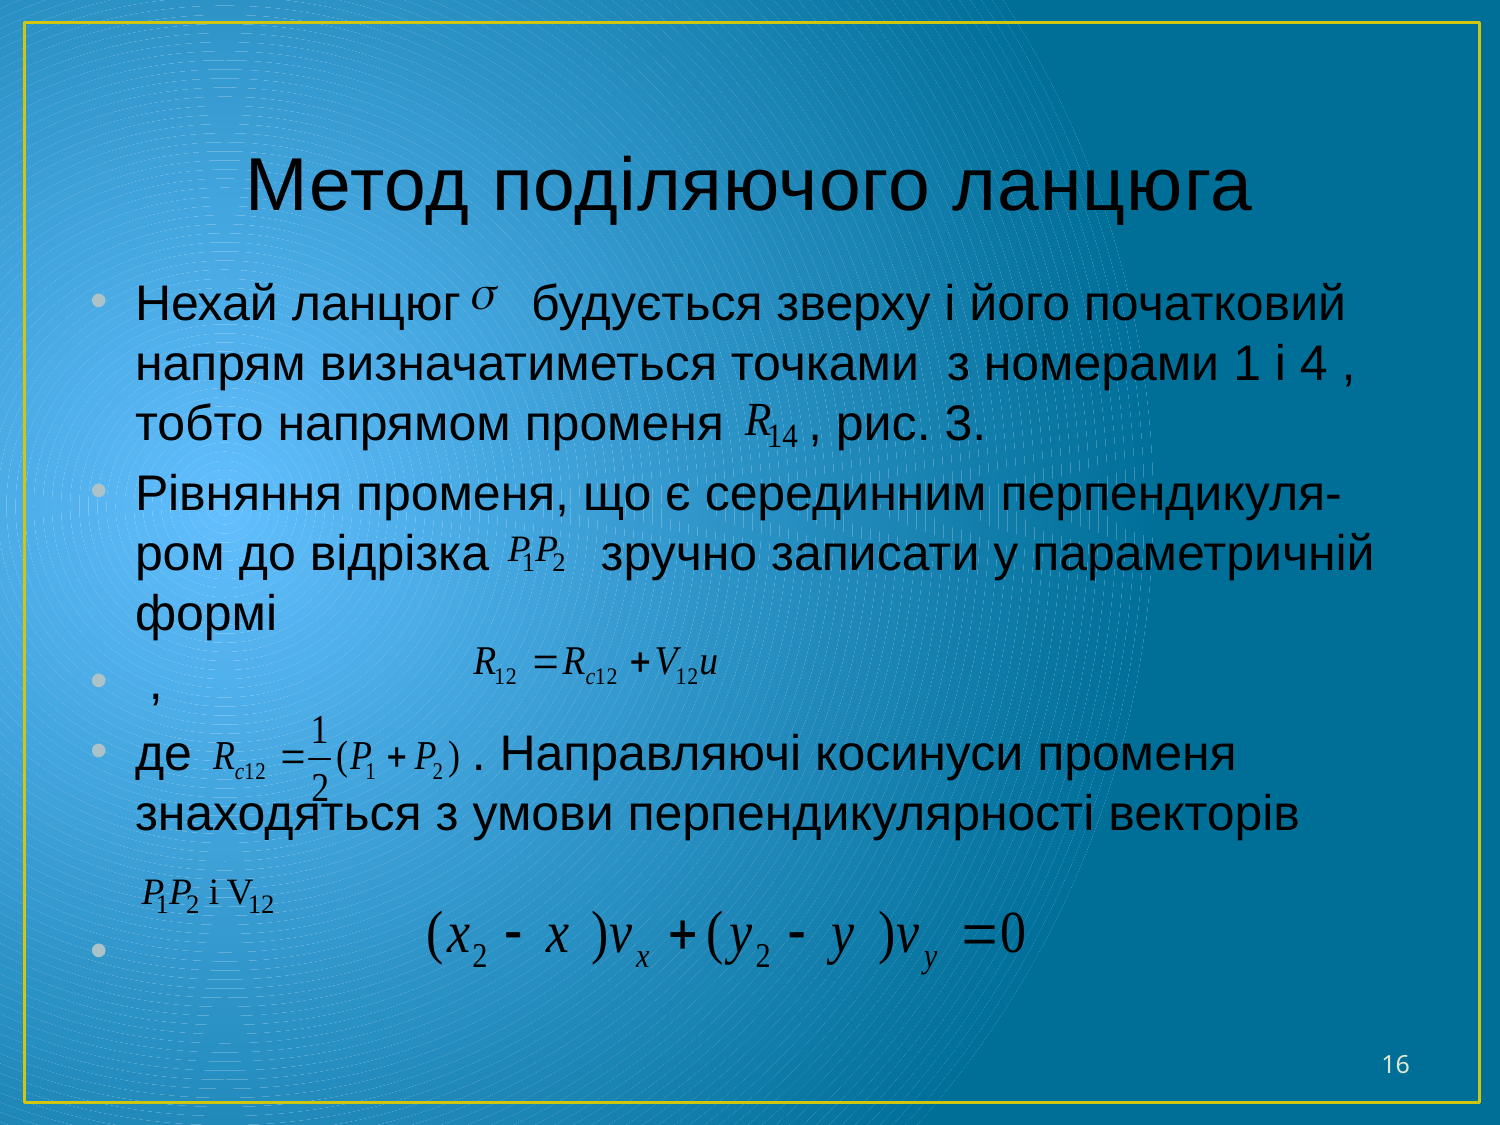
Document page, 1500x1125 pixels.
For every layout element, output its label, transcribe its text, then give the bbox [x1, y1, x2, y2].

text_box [466, 633, 727, 695]
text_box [135, 869, 280, 921]
title Метод поділяючого ланцюга [75, 45, 1425, 233]
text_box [466, 278, 505, 321]
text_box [418, 893, 1034, 988]
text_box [206, 703, 467, 811]
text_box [737, 391, 804, 457]
slide_number 16 [1074, 1035, 1425, 1096]
list Нехай ланцюг будується зверху і його початковий напрям визначатиметься точками з номерами 1 і 4 , тобто напрямом променя , рис. 3. Рівняння променя, що є серединним перпендикуля-ром до відрізка зручно записати у параметричній формі , де . Направляючі косинуси променя знаходяться з умови перпендикулярності векторів [75, 262, 1425, 1005]
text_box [501, 526, 572, 579]
